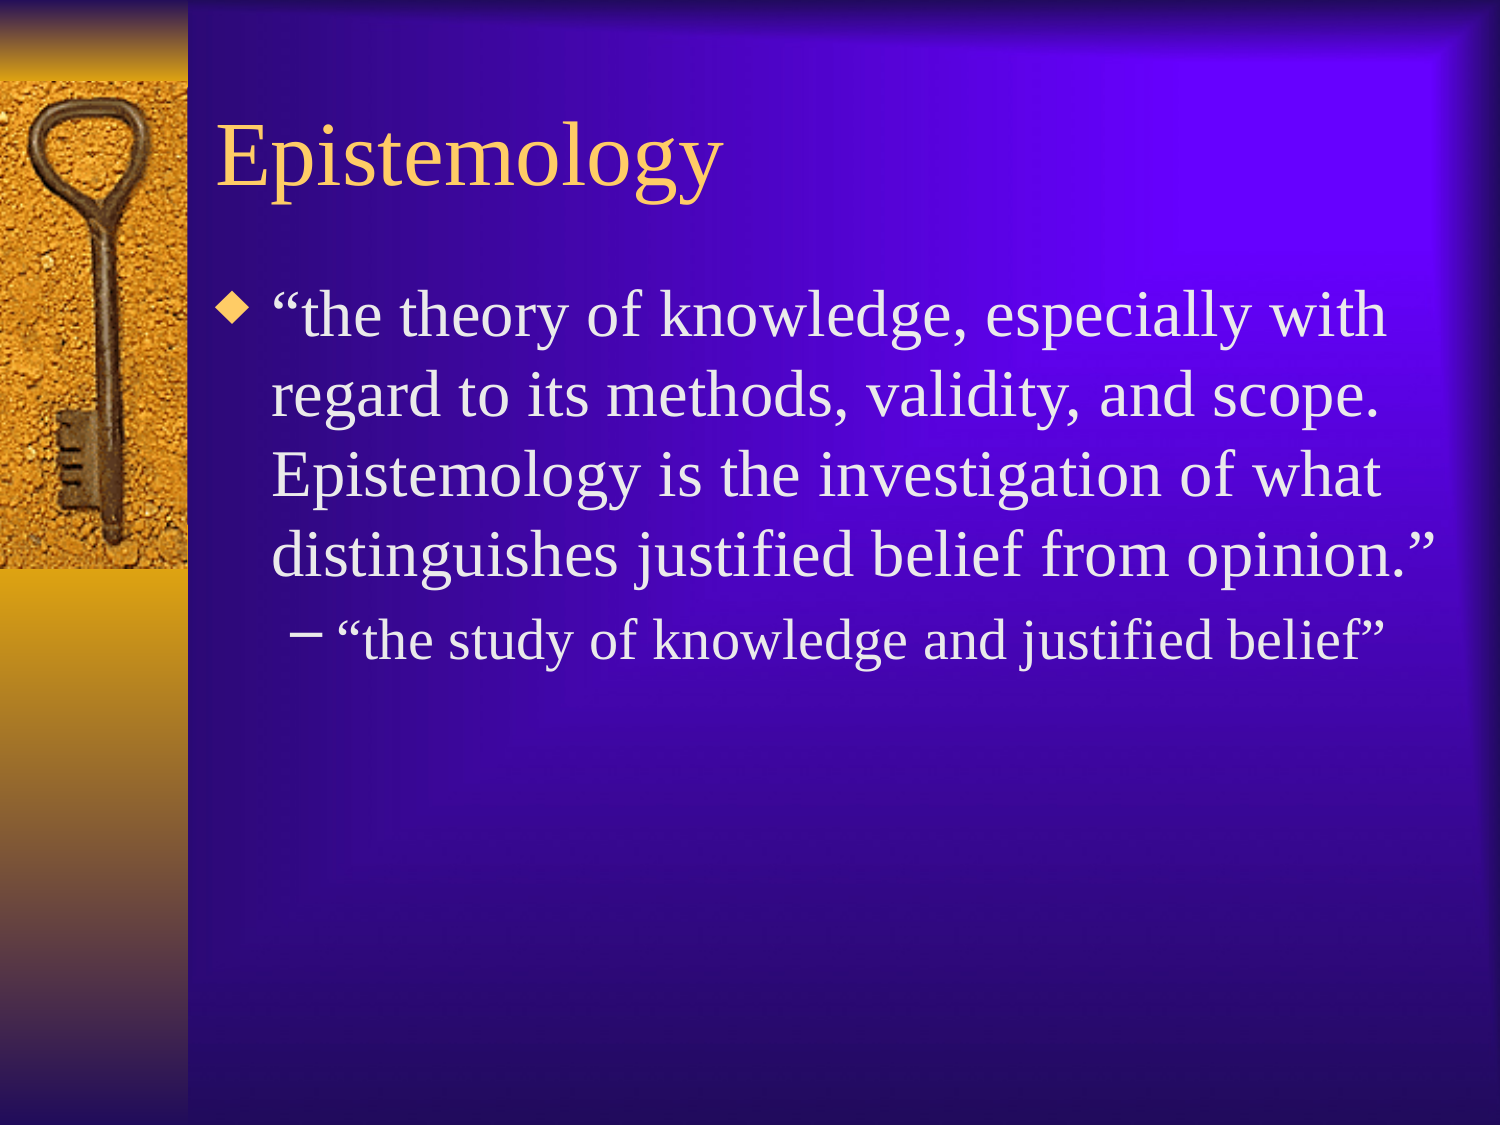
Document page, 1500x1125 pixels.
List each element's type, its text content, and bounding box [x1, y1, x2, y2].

list “the theory of knowledge, especially with regard to its methods, validity, and scope. Epistemology is the investigation of what distinguishes justified belief from opinion.” “the study of knowledge and justified belief” [200, 262, 1475, 1000]
picture [0, 0, 1500, 1125]
title Epistemology [200, 50, 1475, 248]
